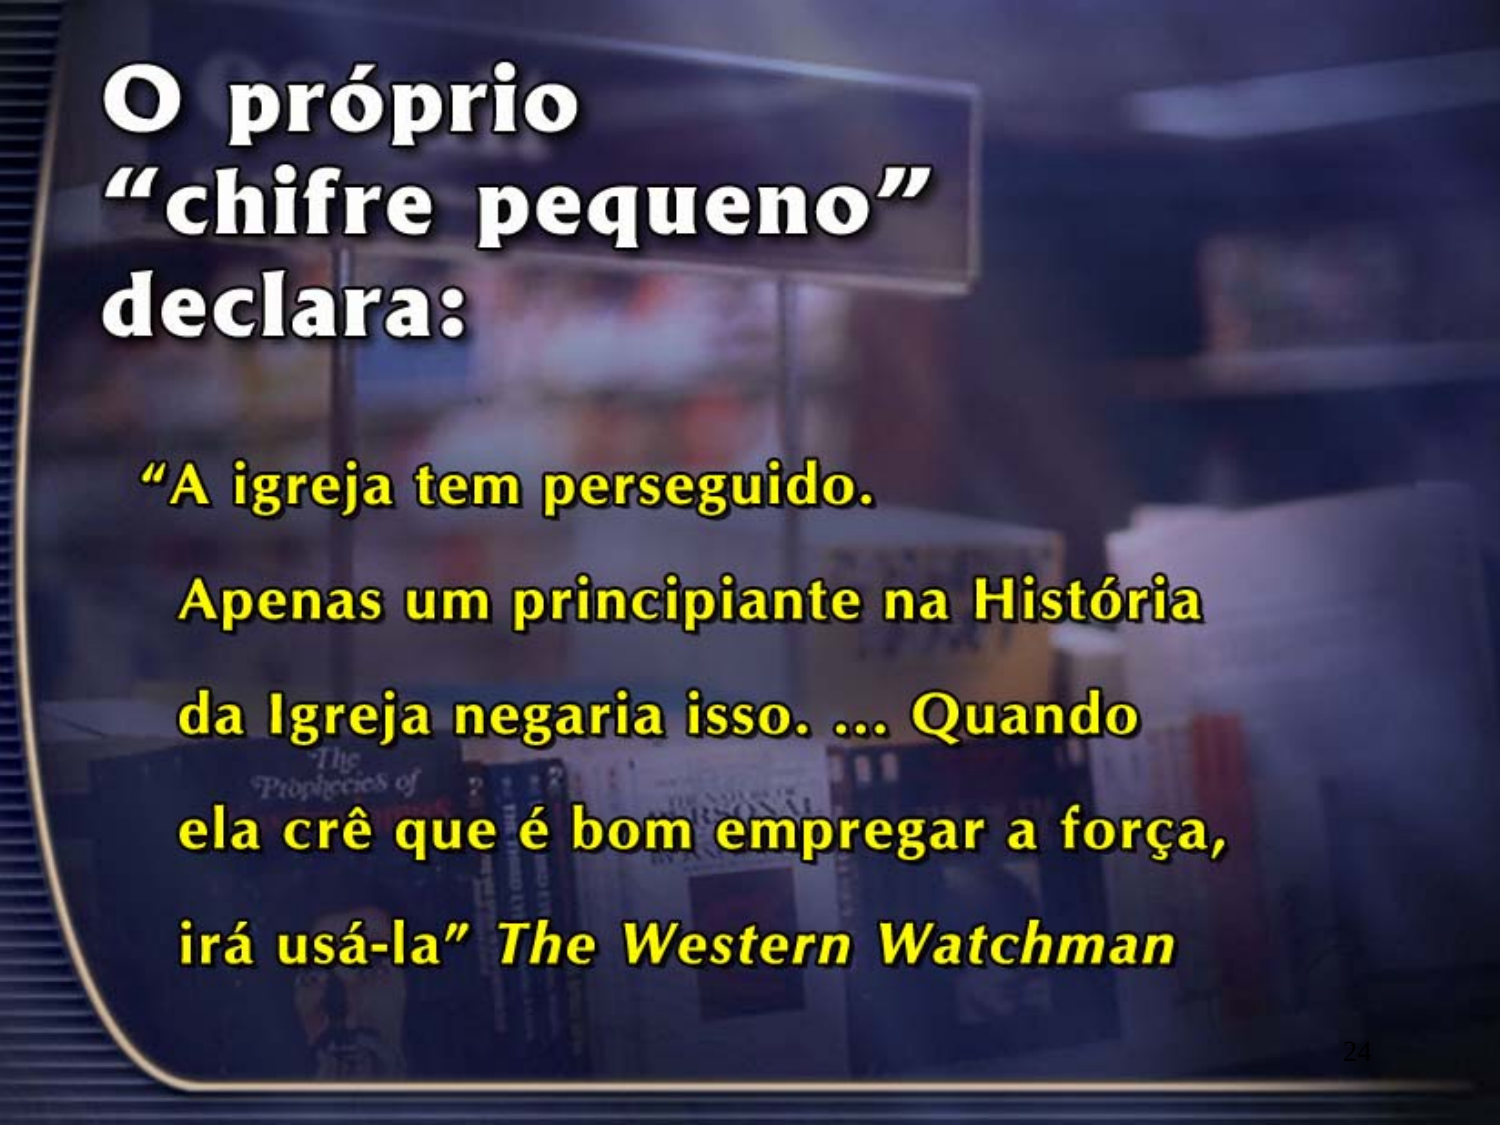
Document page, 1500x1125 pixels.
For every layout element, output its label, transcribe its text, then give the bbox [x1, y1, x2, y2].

picture [0, 0, 1500, 1125]
slide_number 24 [1074, 1025, 1388, 1100]
